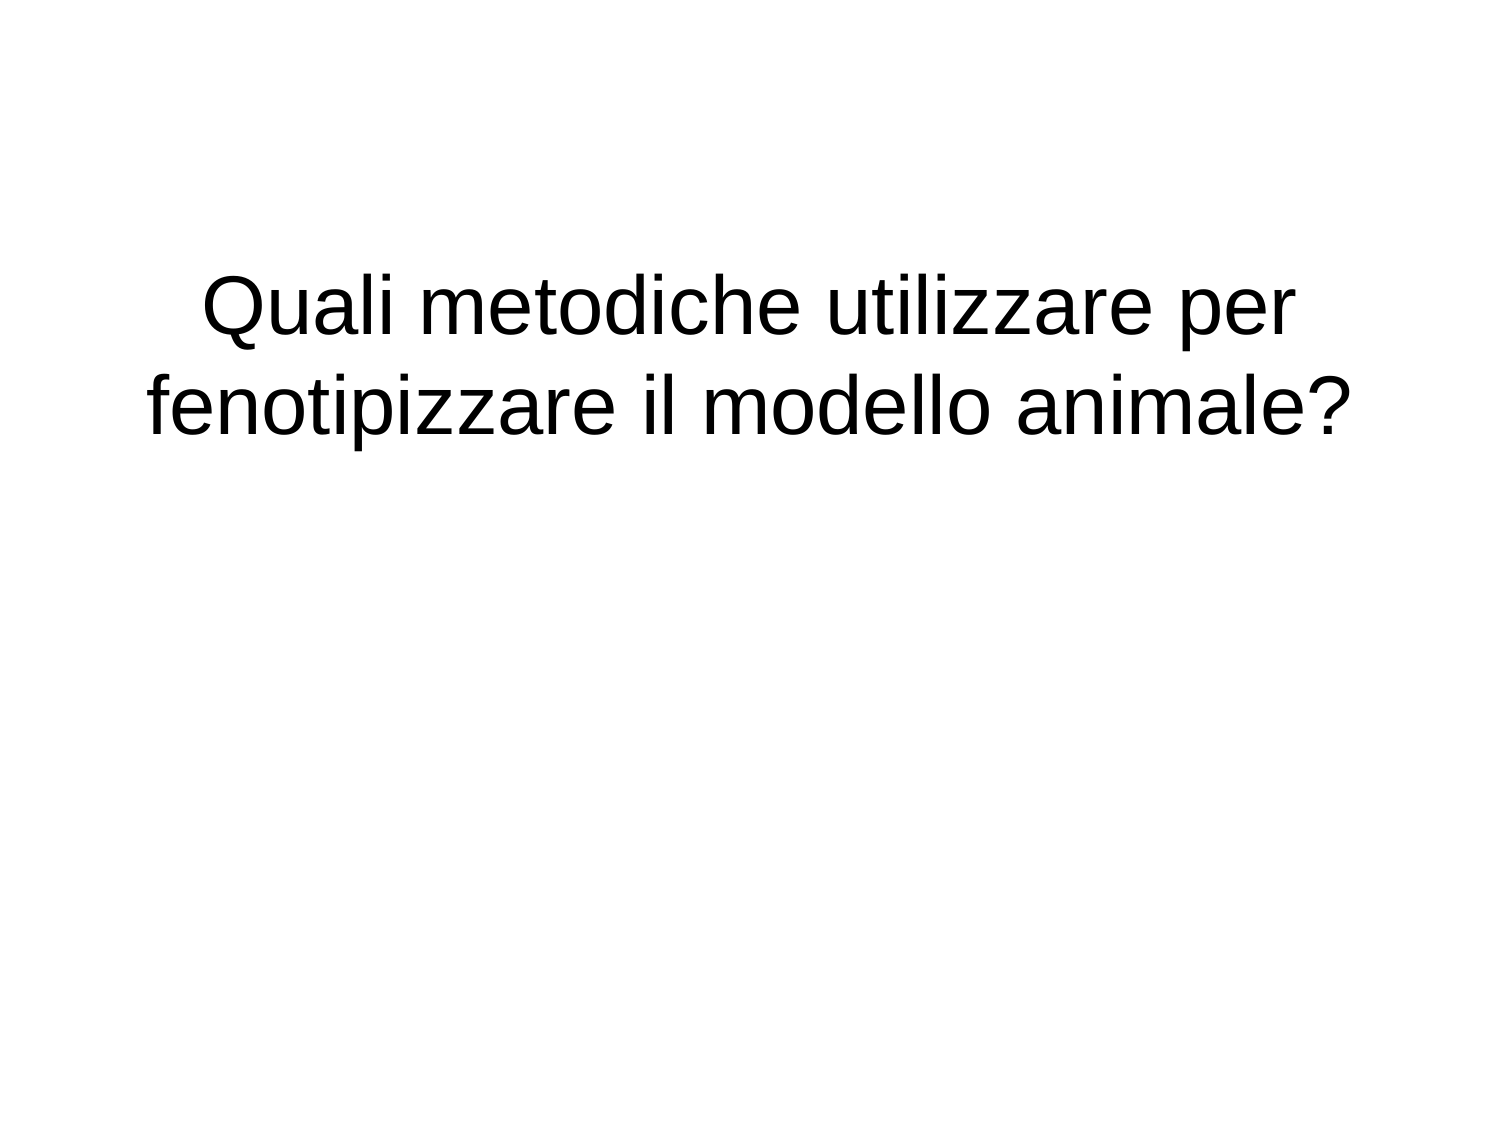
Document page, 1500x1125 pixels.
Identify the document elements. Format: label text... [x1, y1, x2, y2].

text_box Quali metodiche utilizzare per fenotipizzare il modello animale? [0, 243, 1500, 459]
